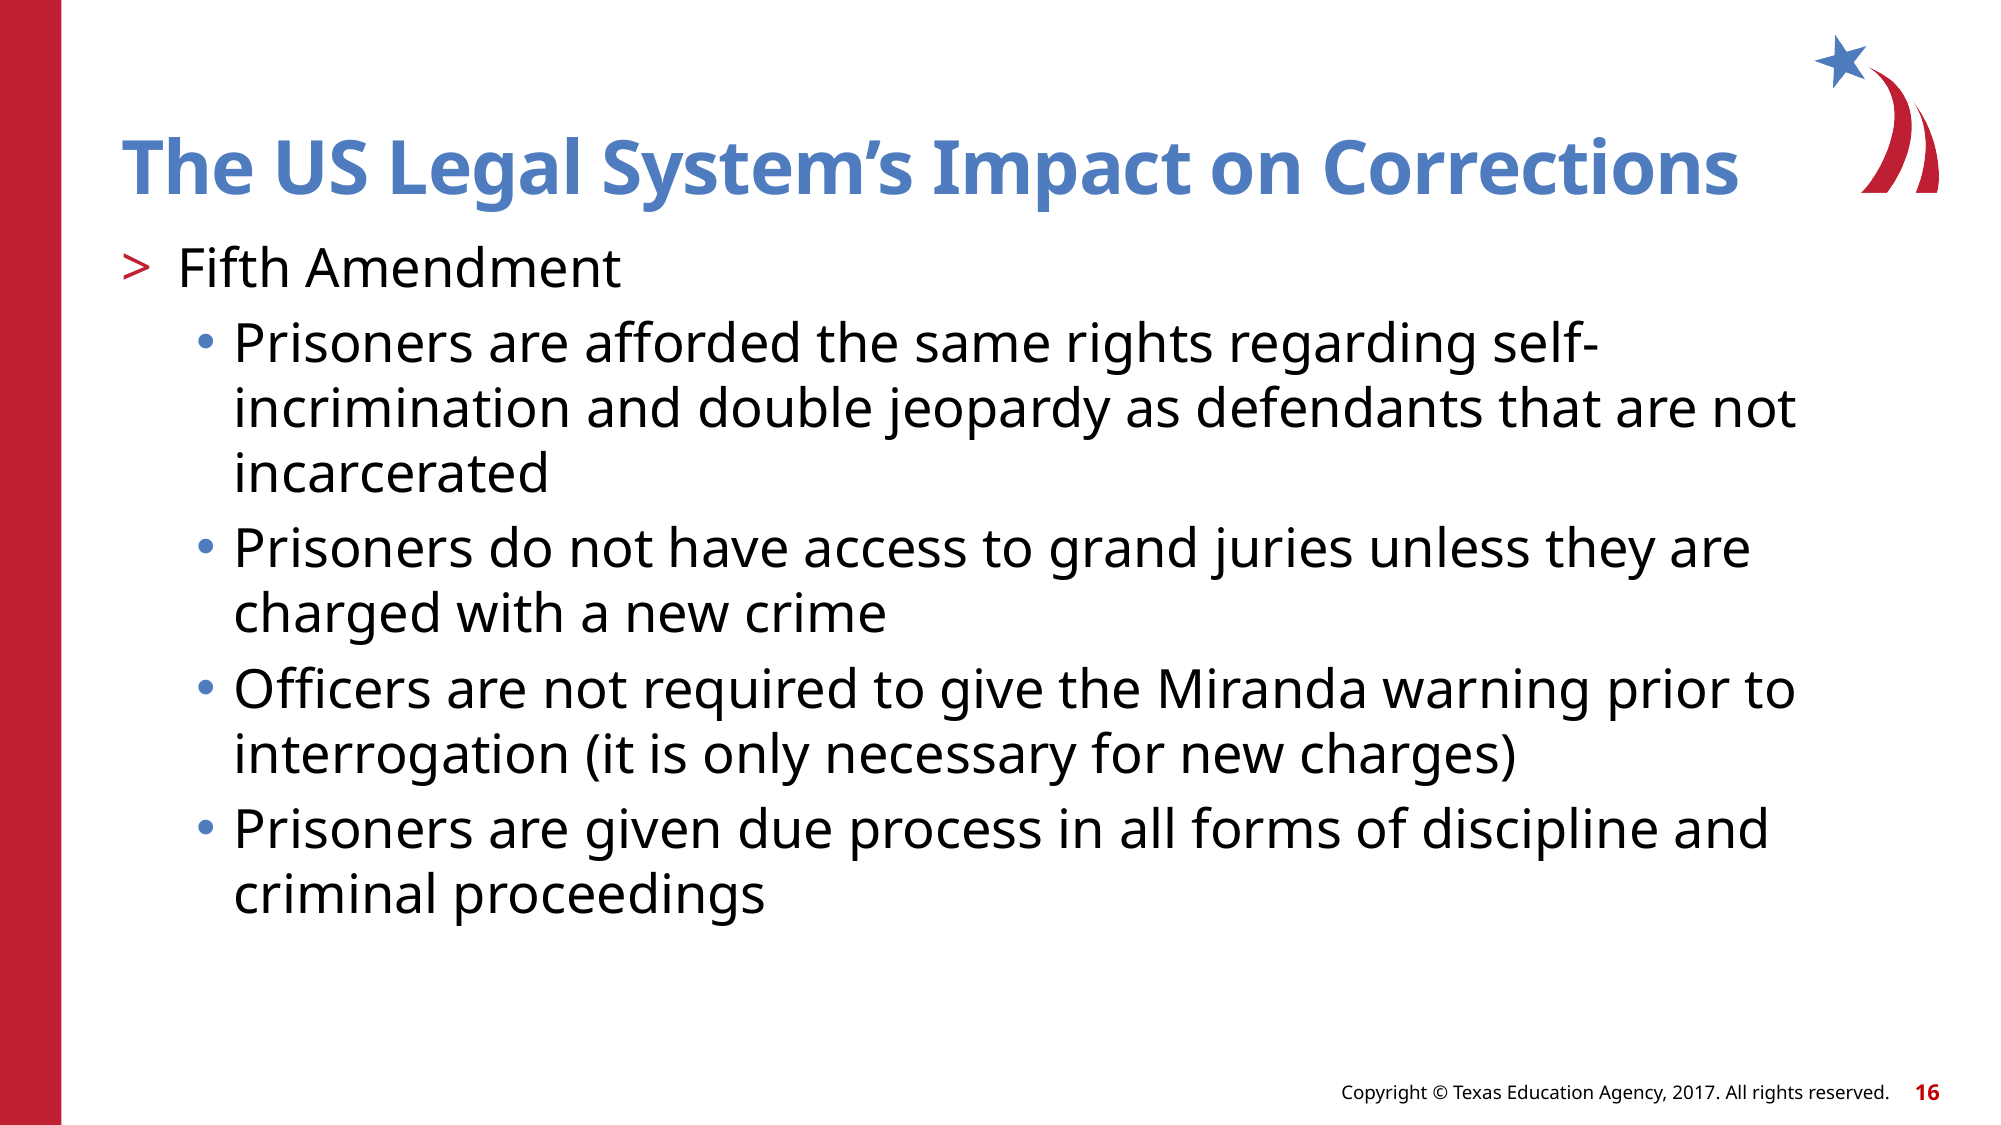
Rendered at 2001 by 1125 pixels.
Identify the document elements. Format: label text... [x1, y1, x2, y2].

picture [1814, 34, 1939, 193]
list Fifth Amendment Prisoners are afforded the same rights regarding self-incrimination and double jeopardy as defendants that are not incarcerated Prisoners do not have access to grand juries unless they are charged with a new crime Officers are not required to give the Miranda warning prior to interrogation (it is only necessary for new charges) Prisoners are given due process in all forms of discipline and criminal proceedings [121, 233, 1936, 1010]
title The US Legal System’s Impact on Corrections [121, 66, 1772, 211]
